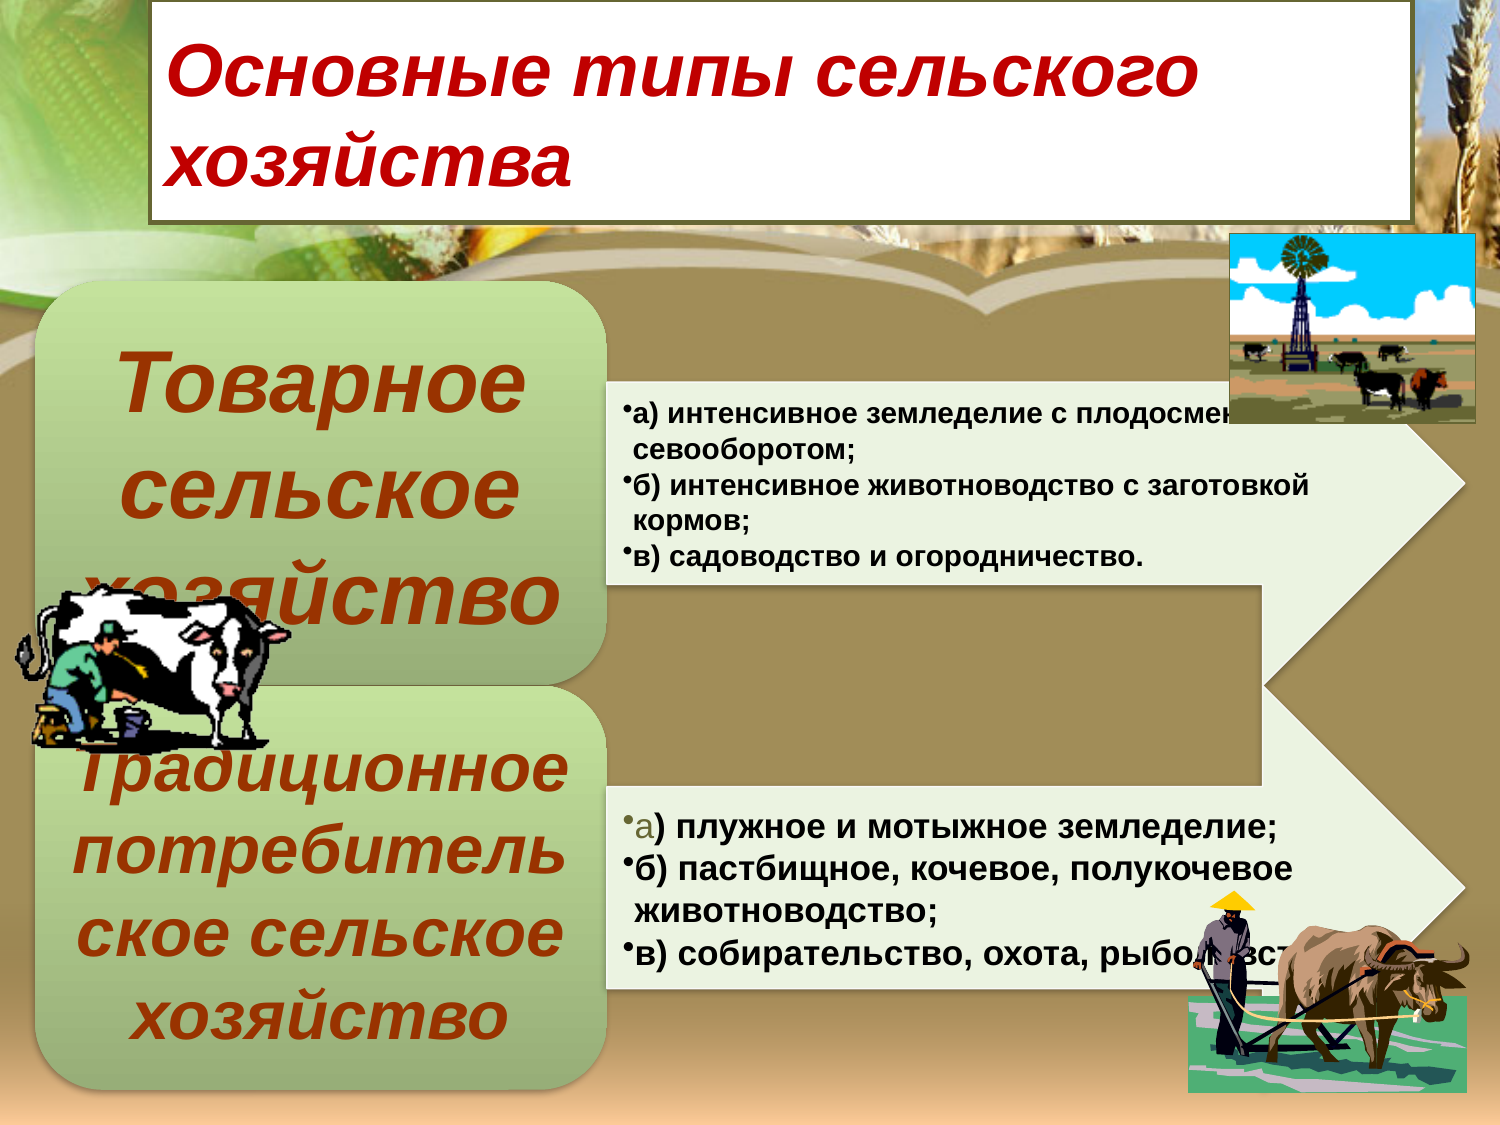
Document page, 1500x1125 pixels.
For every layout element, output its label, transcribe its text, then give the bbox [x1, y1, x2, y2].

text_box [34, 280, 1466, 1090]
title Основные типы сельского хозяйства [148, 0, 1415, 225]
picture [0, 0, 1500, 1094]
picture [1230, 236, 1475, 423]
